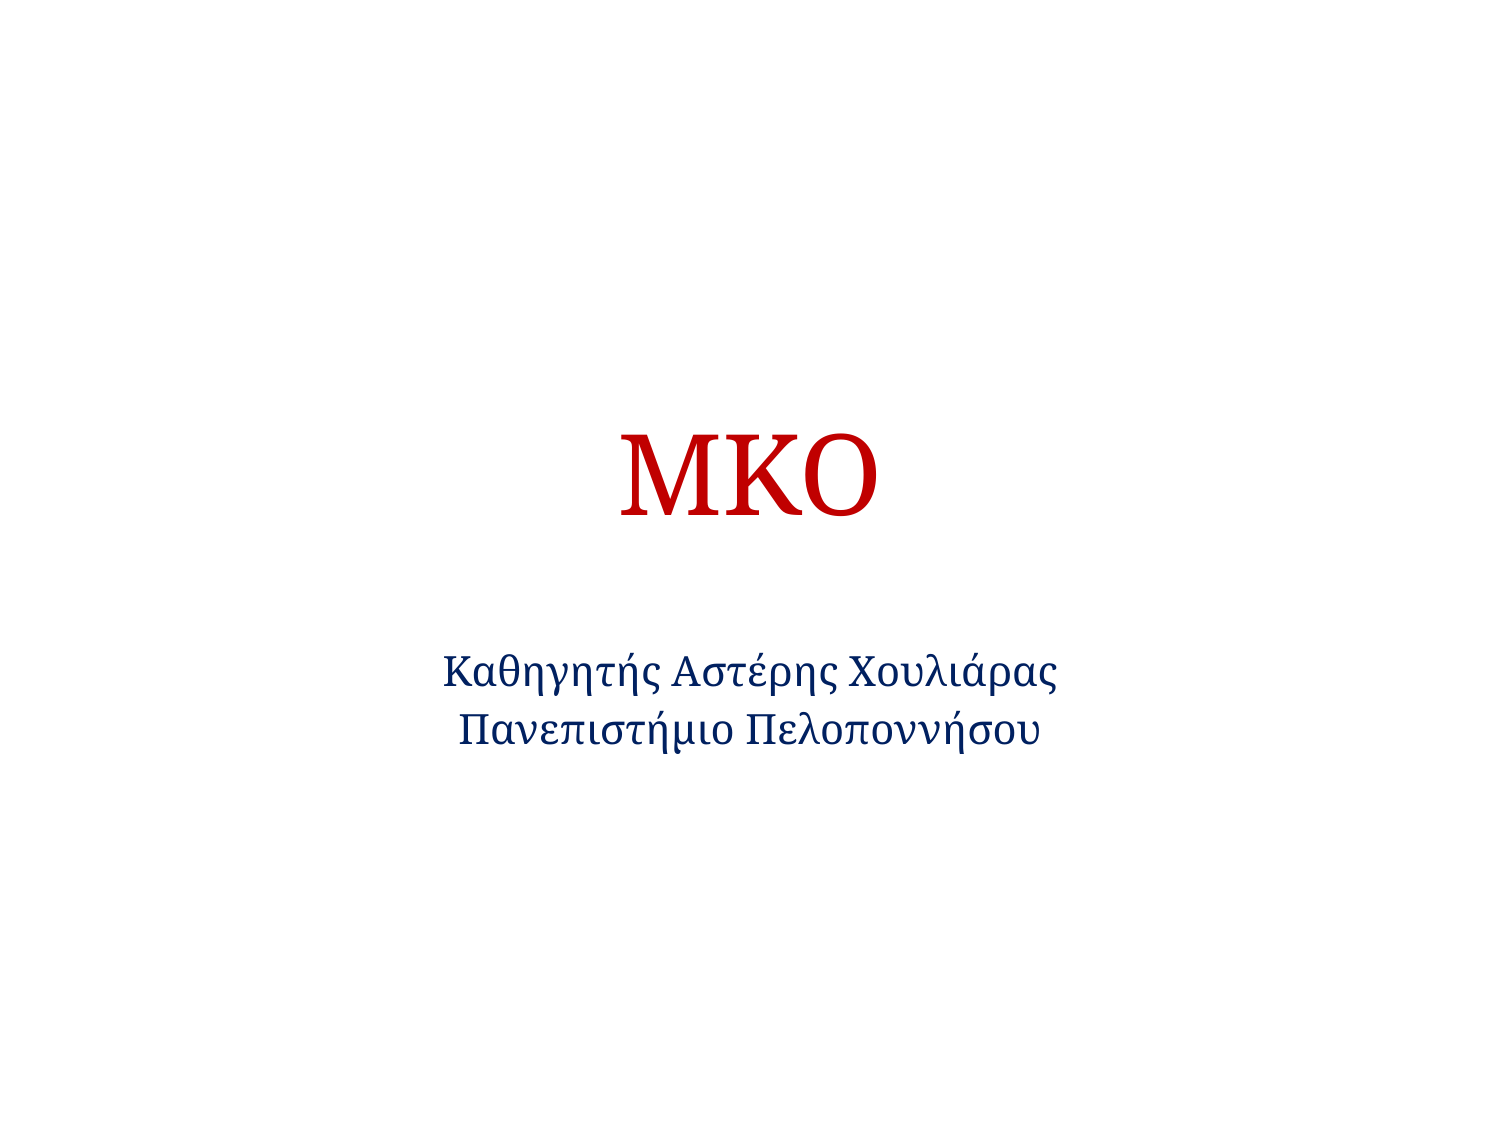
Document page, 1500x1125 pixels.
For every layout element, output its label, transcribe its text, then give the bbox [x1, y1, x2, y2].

subtitle Καθηγητής Aστέρης Χουλιάρας Πανεπιστήμιο Πελοποννήσου [225, 637, 1275, 925]
title ΜΚΟ [112, 349, 1388, 591]
